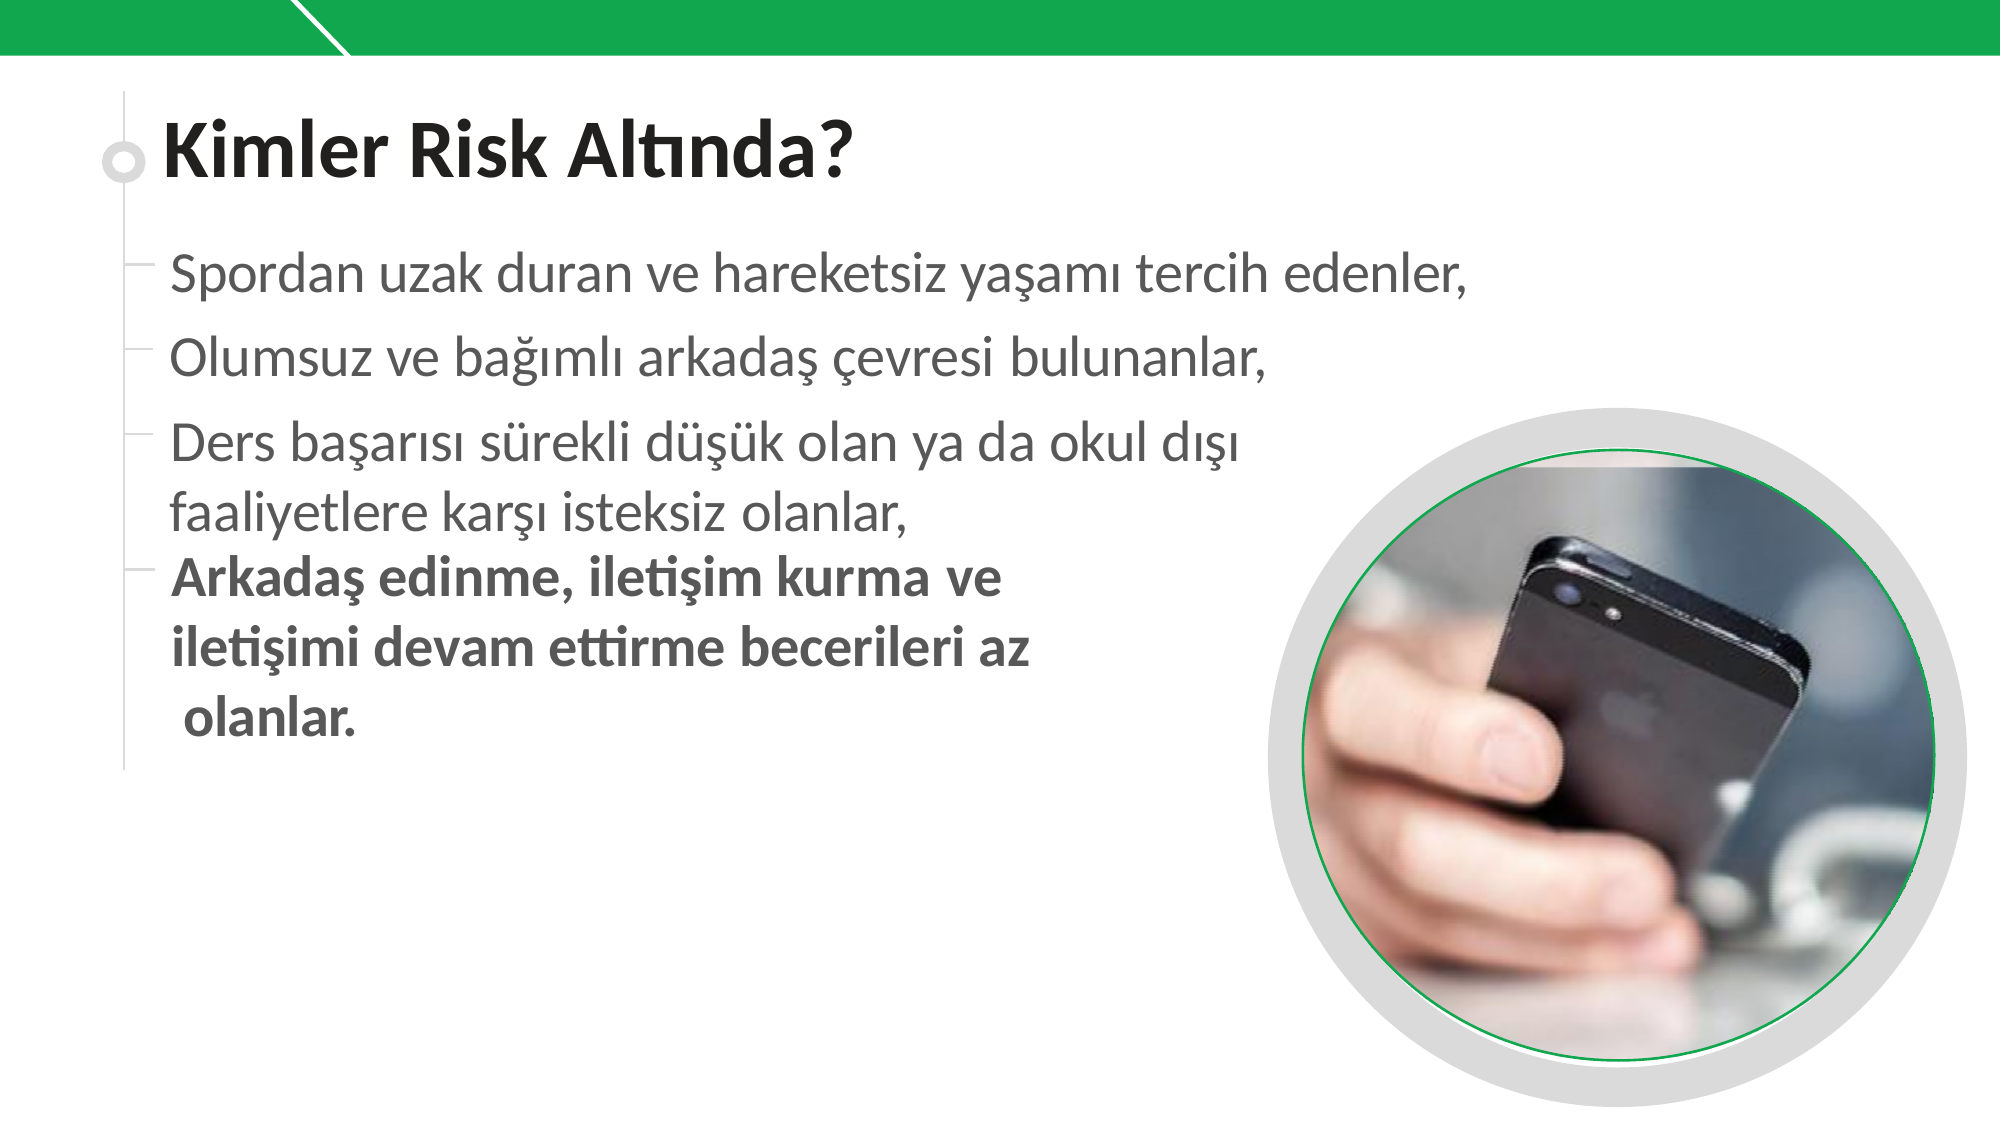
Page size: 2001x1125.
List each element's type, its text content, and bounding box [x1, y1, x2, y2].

text_box Spordan uzak duran ve hareketsiz yaşamı tercih edenler, Olumsuz ve bağımlı arkadaş çevresi bulunanlar, Ders başarısı sürekli düşük olan ya da okul dışı faaliyetlere karşı isteksiz olanlar, Arkadaş edinme, iletişim kurma ve iletişimi devam ettirme becerileri az olanlar. [167, 217, 1494, 749]
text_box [1267, 407, 1968, 1108]
title Kimler Risk Altında? [161, 92, 999, 283]
text_box [297, 0, 2000, 56]
text_box [0, 0, 345, 56]
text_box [101, 90, 155, 771]
